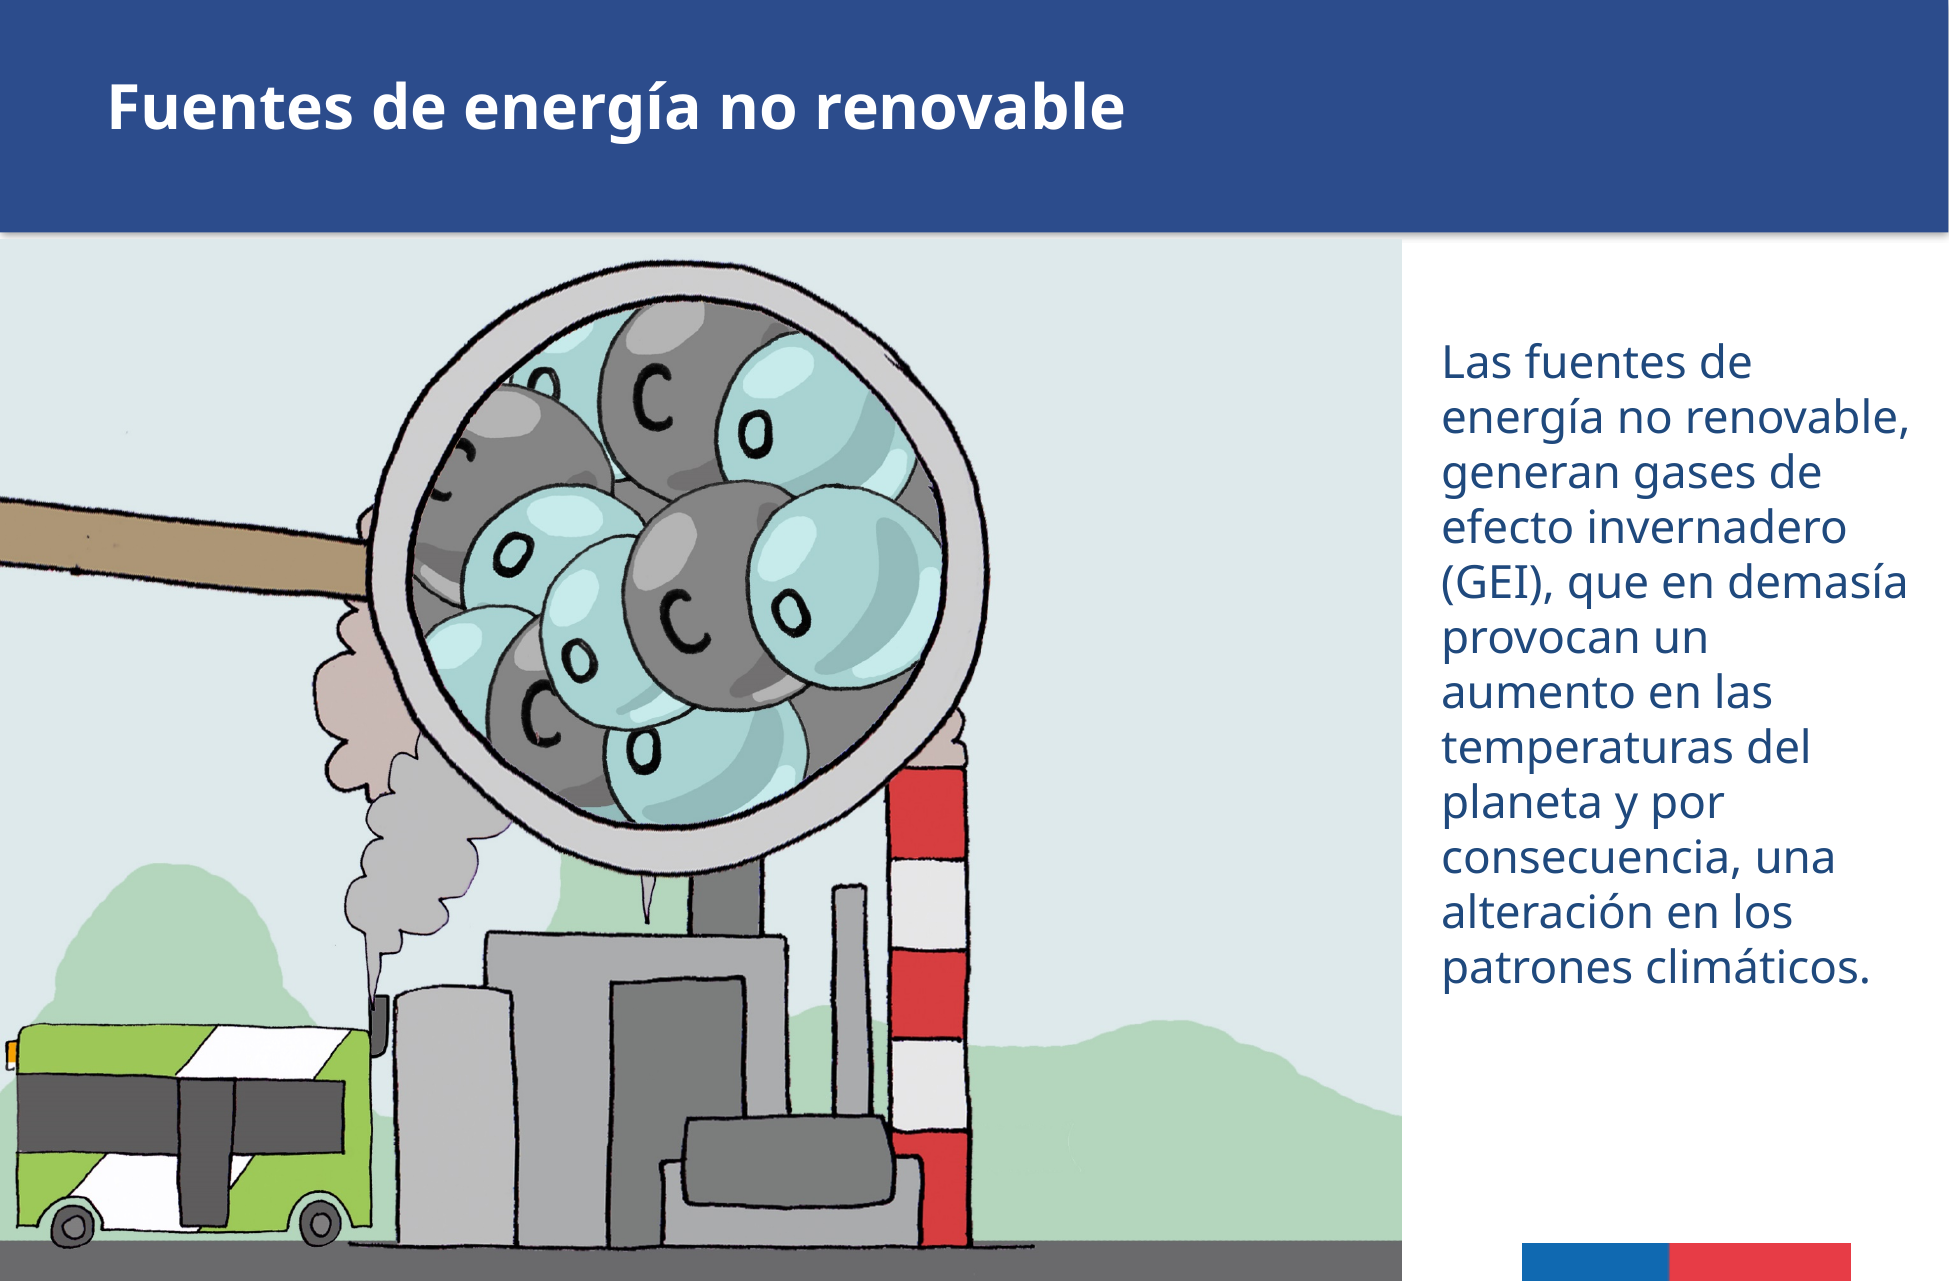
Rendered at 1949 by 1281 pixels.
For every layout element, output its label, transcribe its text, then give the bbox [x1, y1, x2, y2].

text_box Fuentes de energía no renovable [91, 60, 1495, 151]
text_box Las fuentes de energía no renovable, generan gases de efecto invernadero (GEI), que en demasía provocan un aumento en las temperaturas del planeta y por consecuencia, una alteración en los patrones climáticos. [1426, 325, 1930, 1000]
picture [1522, 1243, 1851, 1281]
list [0, 239, 1402, 1281]
